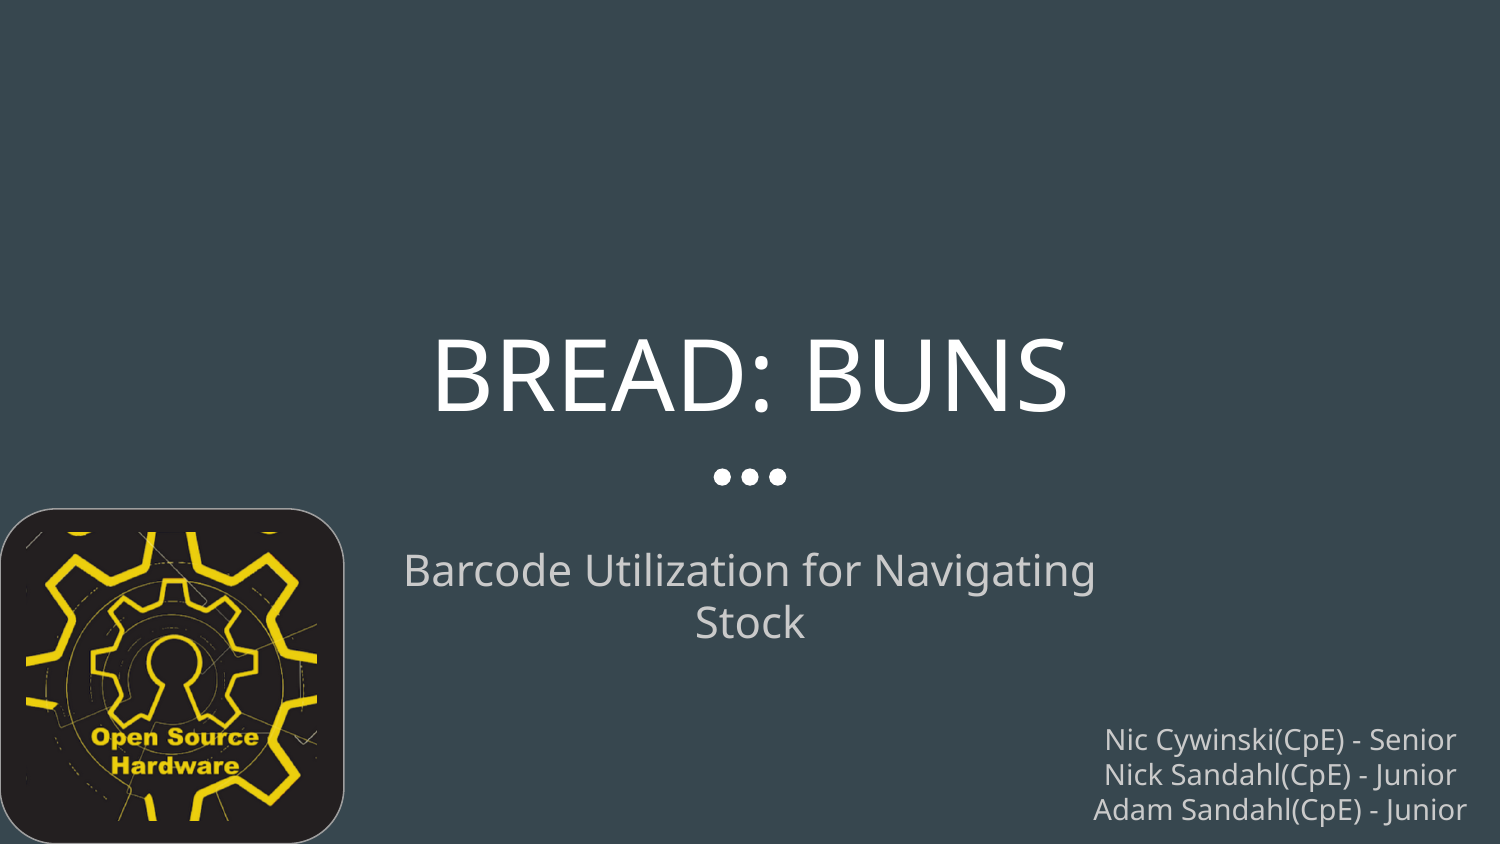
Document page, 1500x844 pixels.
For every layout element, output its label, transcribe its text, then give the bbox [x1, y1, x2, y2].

title BREAD: BUNS [110, 162, 1390, 447]
subtitle Nic Cywinski(CpE) - Senior Nick Sandahl(CpE) - Junior Adam Sandahl(CpE) - Junior [1061, 705, 1500, 844]
text_box Barcode Utilization for Navigating Stock [348, 527, 1161, 663]
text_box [0, 508, 345, 844]
